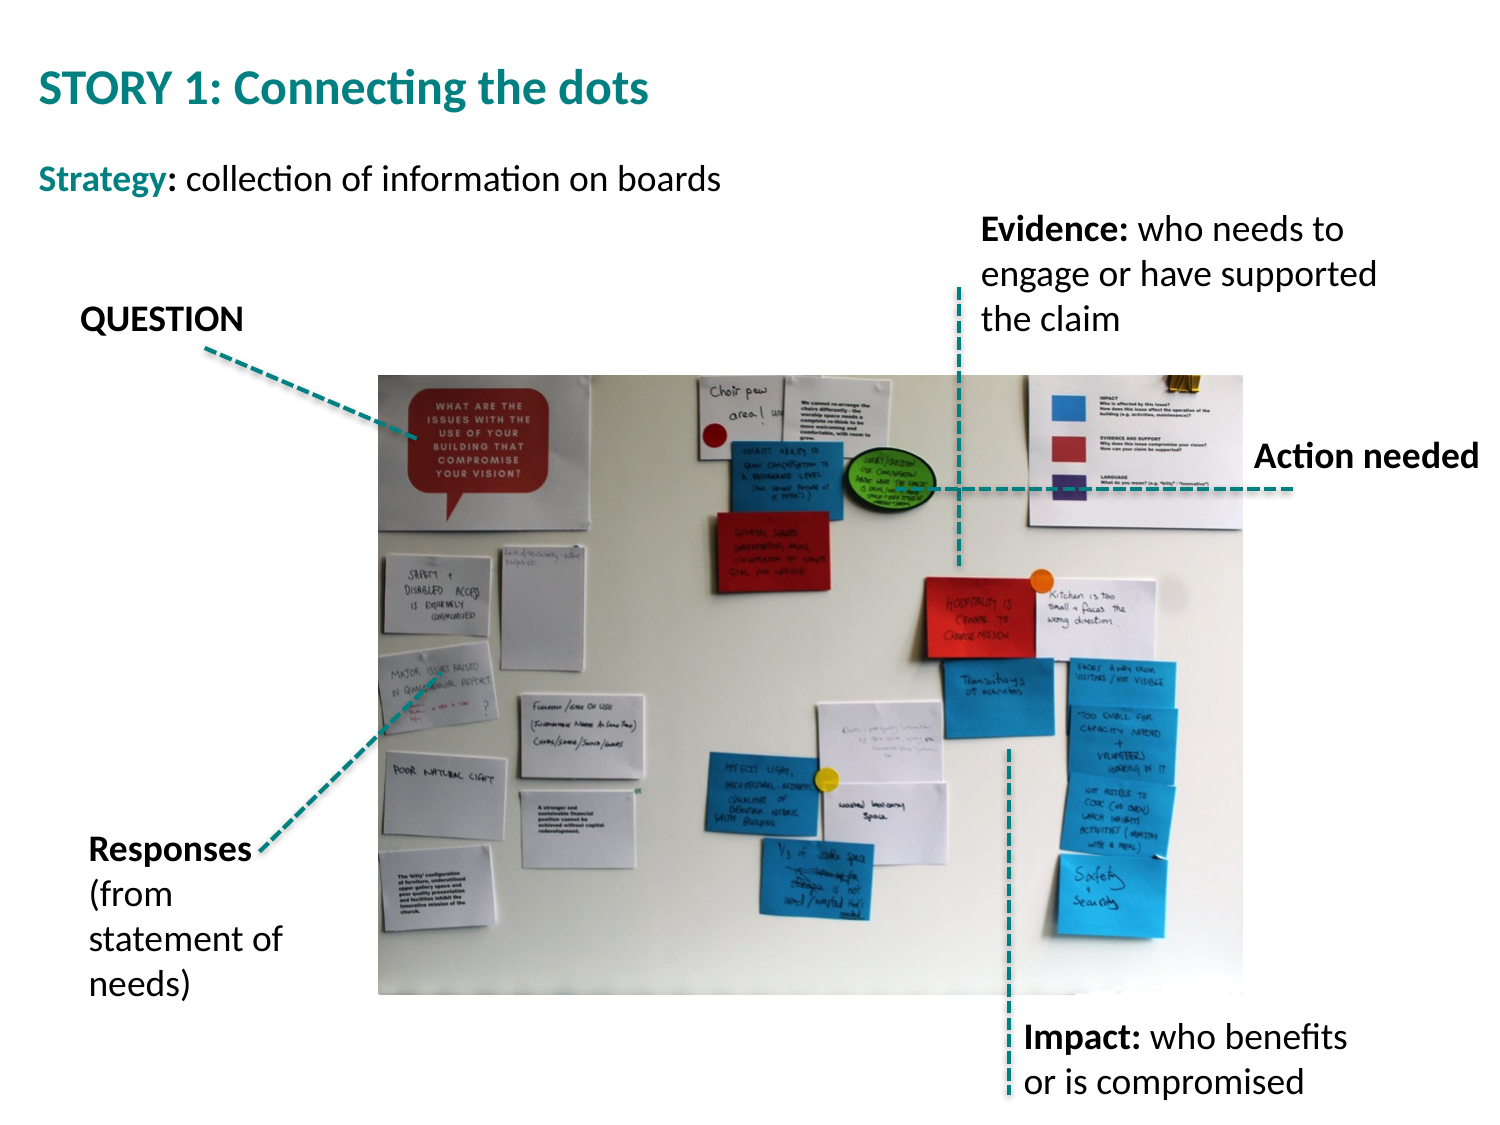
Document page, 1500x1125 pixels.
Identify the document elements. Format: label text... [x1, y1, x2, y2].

text_box Strategy: collection of information on boards [23, 146, 959, 252]
picture [960, 374, 1243, 488]
text_box Responses (from statement of needs) [73, 816, 336, 1011]
text_box Action needed [1248, 423, 1500, 484]
picture [377, 374, 1243, 995]
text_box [204, 347, 417, 439]
text_box QUESTION [65, 286, 309, 347]
text_box Impact: who benefits or is compromised [1008, 1004, 1375, 1110]
text_box STORY 1: Connecting the dots [23, 47, 975, 139]
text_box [259, 672, 442, 852]
text_box Evidence: who needs to engage or have supported the claim [966, 196, 1437, 346]
